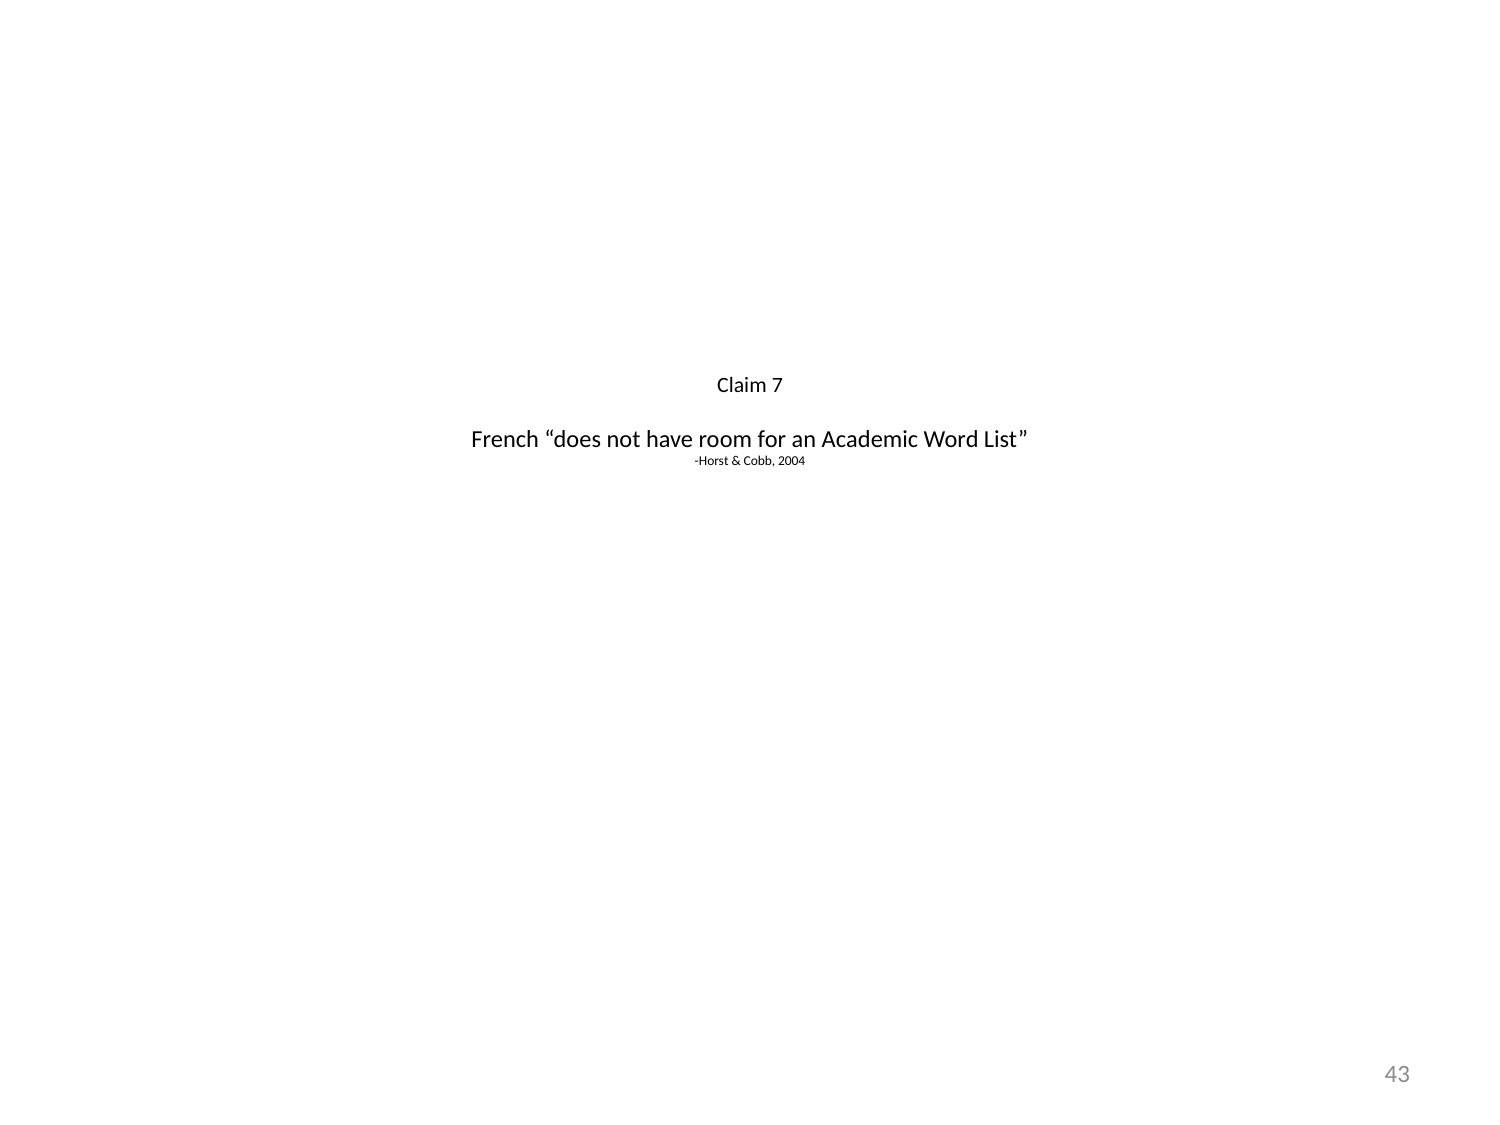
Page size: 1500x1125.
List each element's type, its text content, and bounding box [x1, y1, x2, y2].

slide_number 43 [1074, 1042, 1425, 1103]
title Claim 7 French “does not have room for an Academic Word List” -Horst & Cobb, 2004 [75, 361, 1425, 550]
